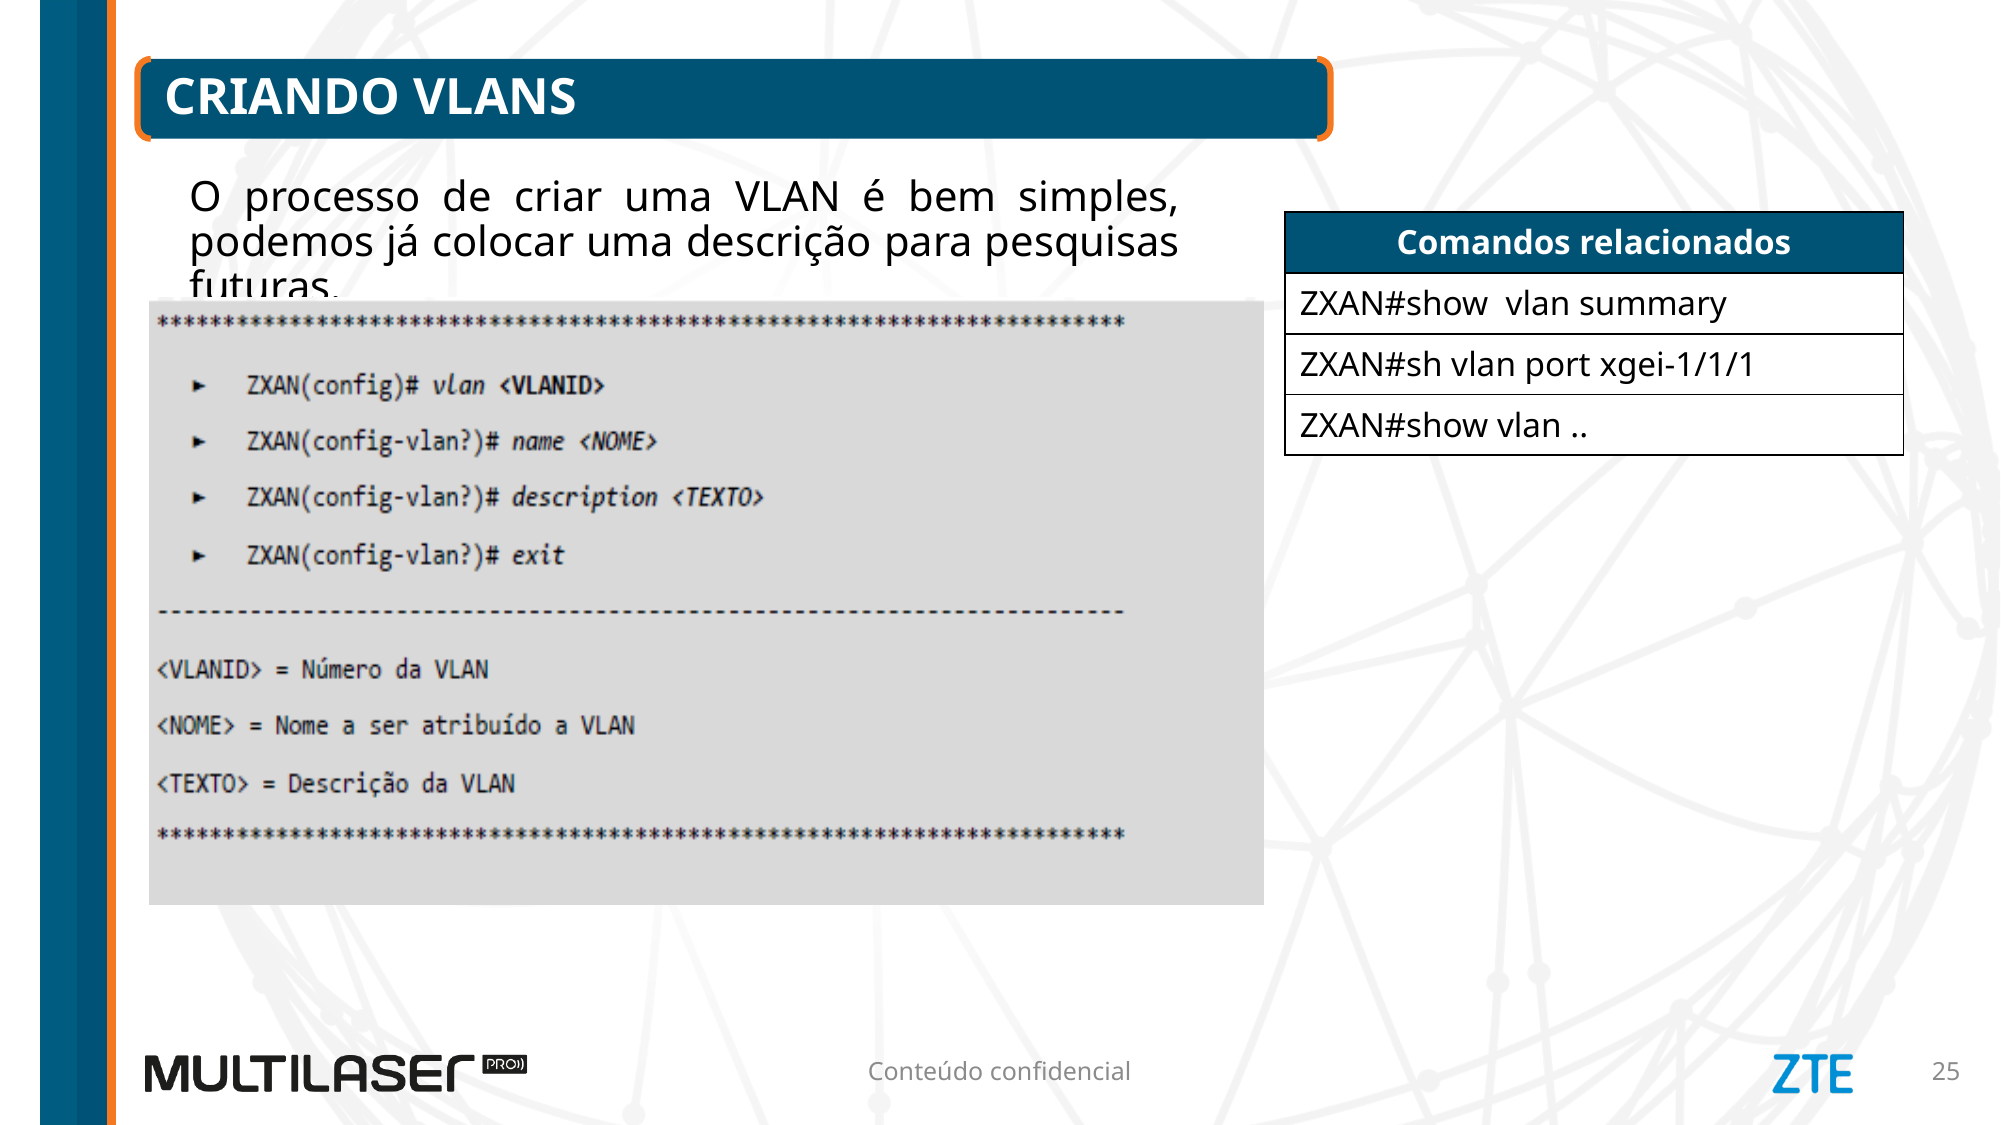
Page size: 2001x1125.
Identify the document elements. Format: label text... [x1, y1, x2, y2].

picture [115, 1032, 556, 1114]
table_cell ZXAN#show vlan summary [1286, 274, 1903, 333]
slide_number 25 [1862, 1042, 1976, 1103]
table_cell ZXAN#sh vlan port xgei-1/1/1 [1286, 335, 1903, 394]
picture [1761, 1047, 1862, 1098]
list O processo de criar uma VLAN é bem simples, podemos já colocar uma descrição para pesquisas futuras. [137, 168, 1196, 1014]
table_header Comandos relacionados [1286, 213, 1903, 272]
table_cell ZXAN#show vlan .. [1286, 395, 1903, 454]
picture [149, 297, 1264, 905]
title Criando VLANs [149, 59, 1331, 139]
footer Conteúdo confidencial [662, 1042, 1338, 1103]
